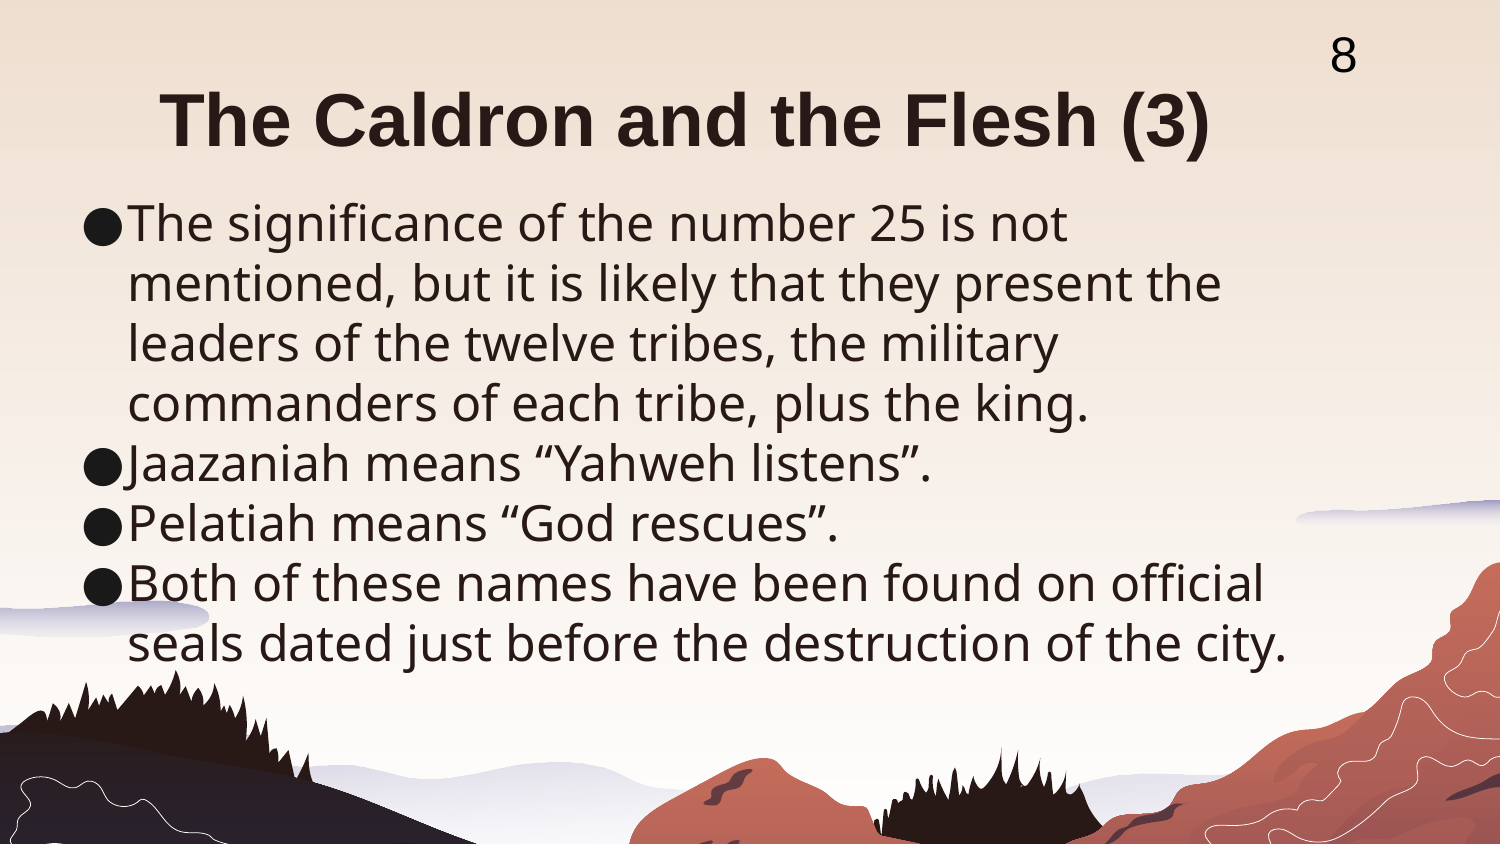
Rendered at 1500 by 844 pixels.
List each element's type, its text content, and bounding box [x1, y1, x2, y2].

title The Caldron and the Flesh (3) [66, 56, 1306, 176]
list The significance of the number 25 is not mentioned, but it is likely that they present the leaders of the twelve tribes, the military commanders of each tribe, plus the king. Jaazaniah means “Yahweh listens”. Pelatiah means “God rescues”. Both of these names have been found on official seals dated just before the destruction of the city. [66, 176, 1306, 668]
text_box 8 [1315, 15, 1453, 90]
